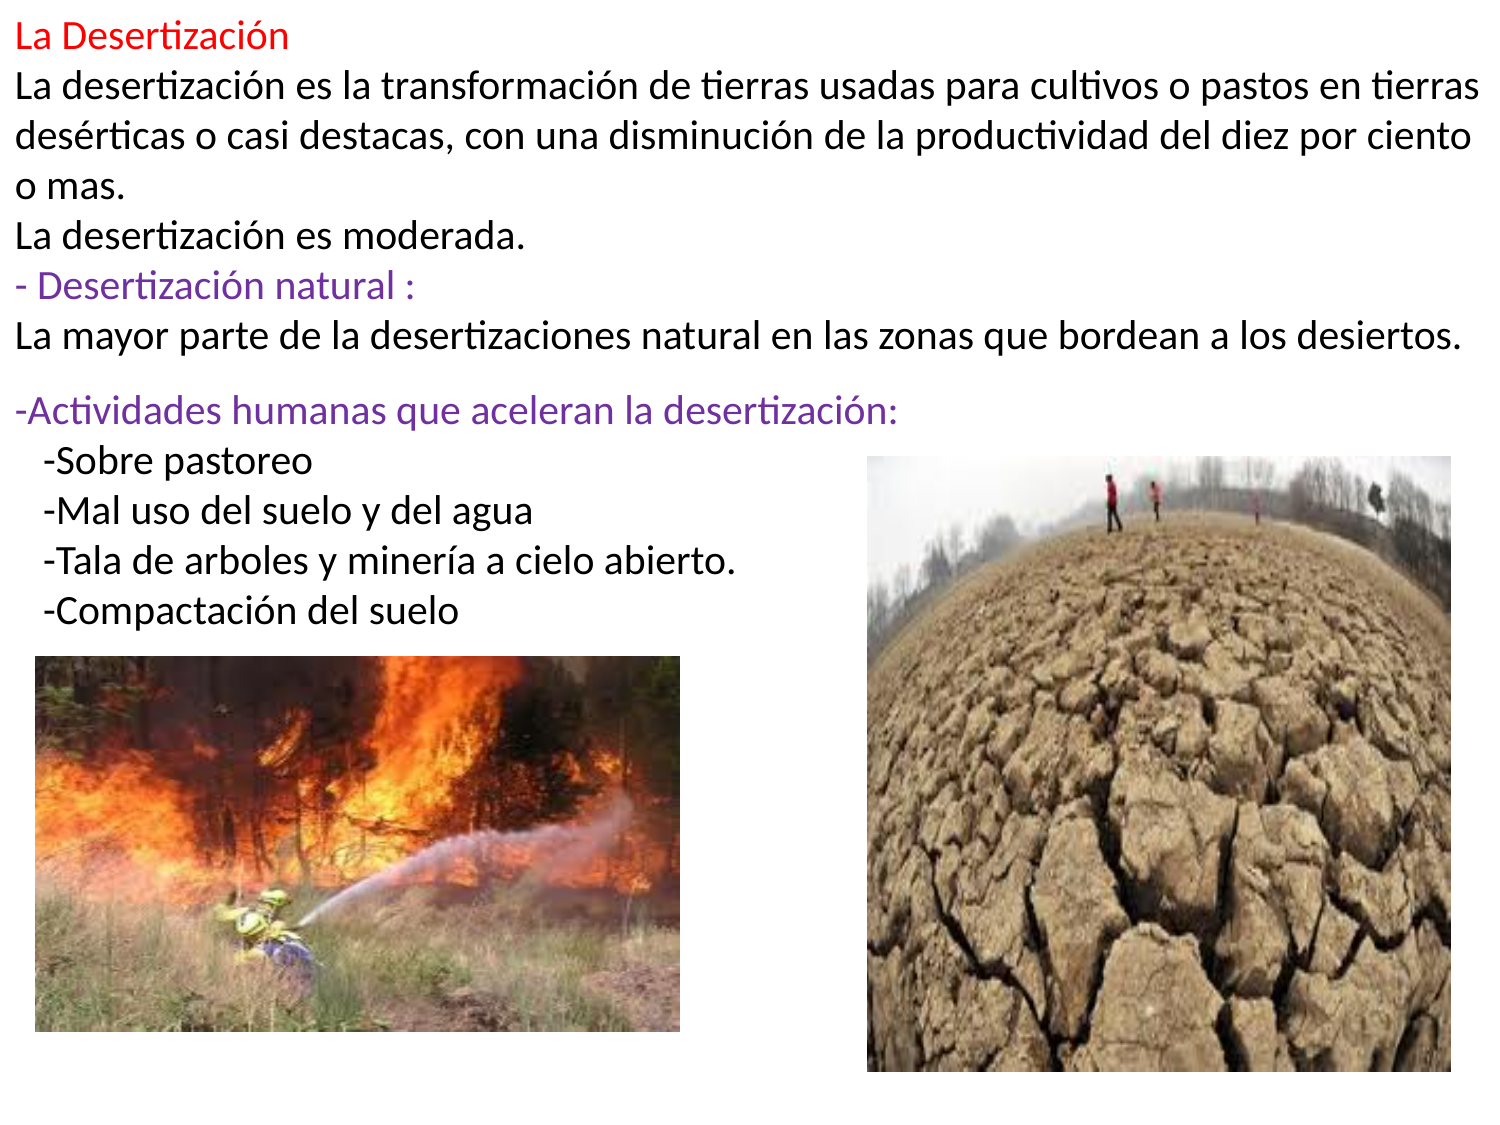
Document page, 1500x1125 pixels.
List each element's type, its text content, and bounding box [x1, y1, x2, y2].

text_box -Actividades humanas que aceleran la desertización: -Sobre pastoreo -Mal uso del suelo y del agua -Tala de arboles y minería a cielo abierto. -Compactación del suelo [0, 375, 1500, 640]
text_box La Desertización La desertización es la transformación de tierras usadas para cultivos o pastos en tierras desérticas o casi destacas, con una disminución de la productividad del diez por ciento o mas. La desertización es moderada. - Desertización natural : La mayor parte de la desertizaciones natural en las zonas que bordean a los desiertos. [0, 0, 1500, 365]
picture [34, 655, 680, 1032]
picture [866, 456, 1452, 1072]
